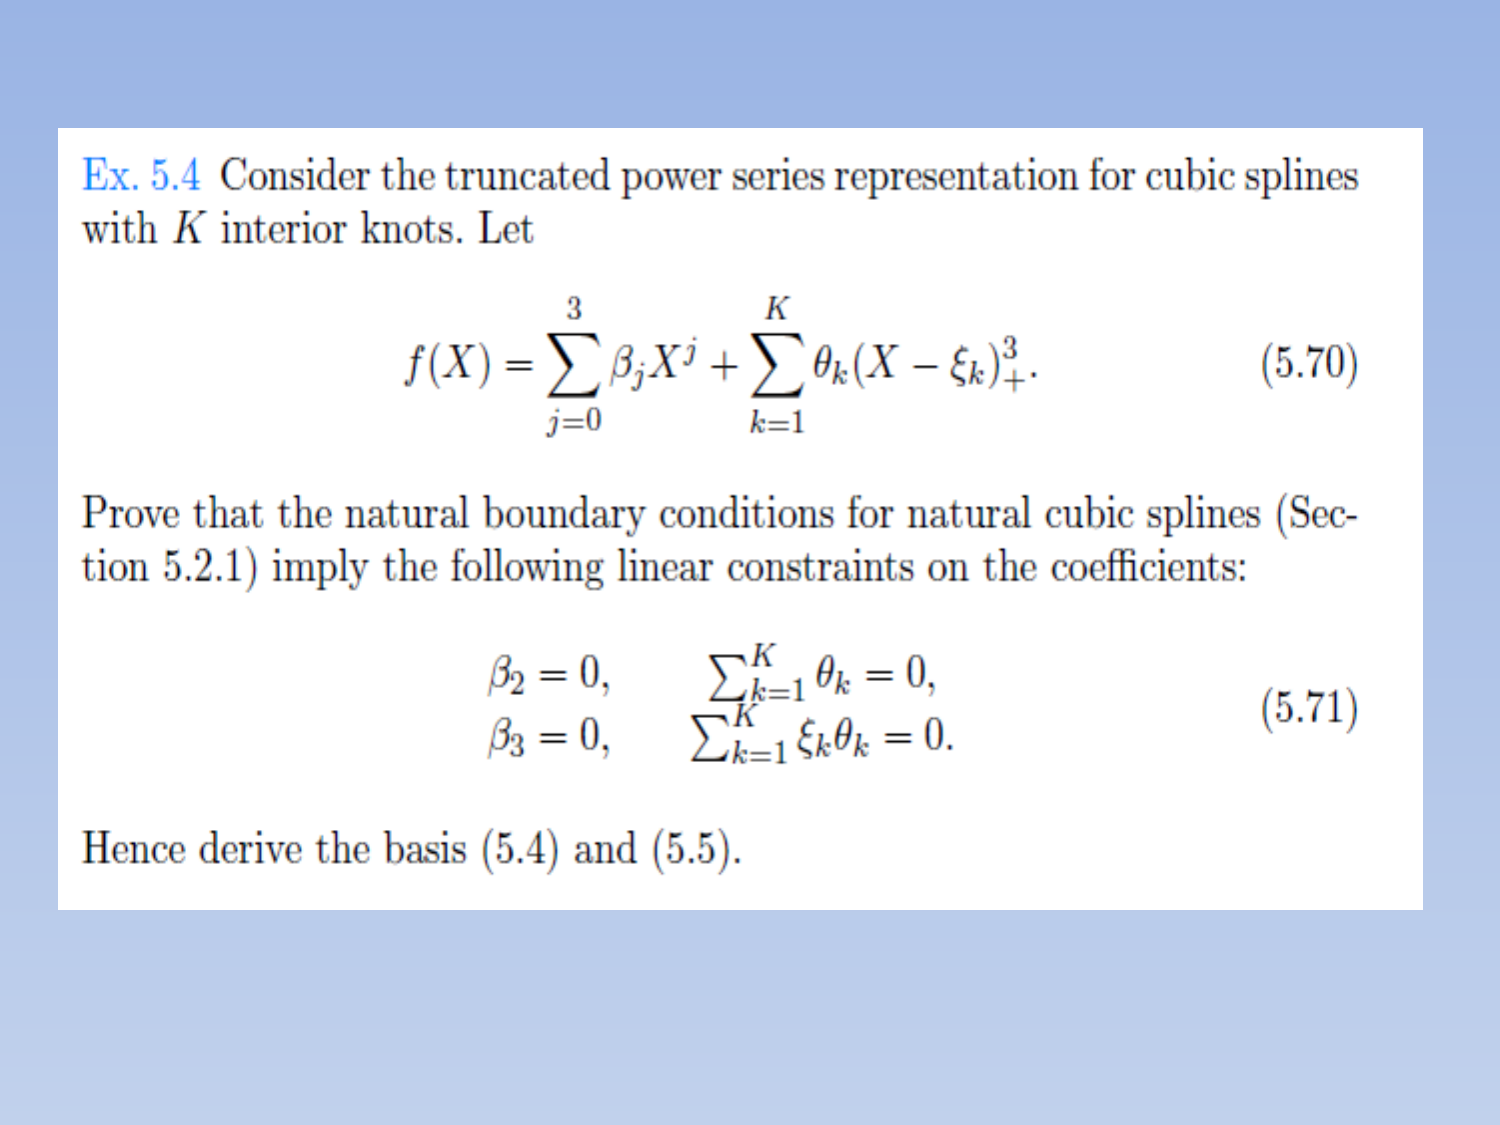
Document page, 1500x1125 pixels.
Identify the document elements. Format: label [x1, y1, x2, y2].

list [58, 128, 1424, 910]
